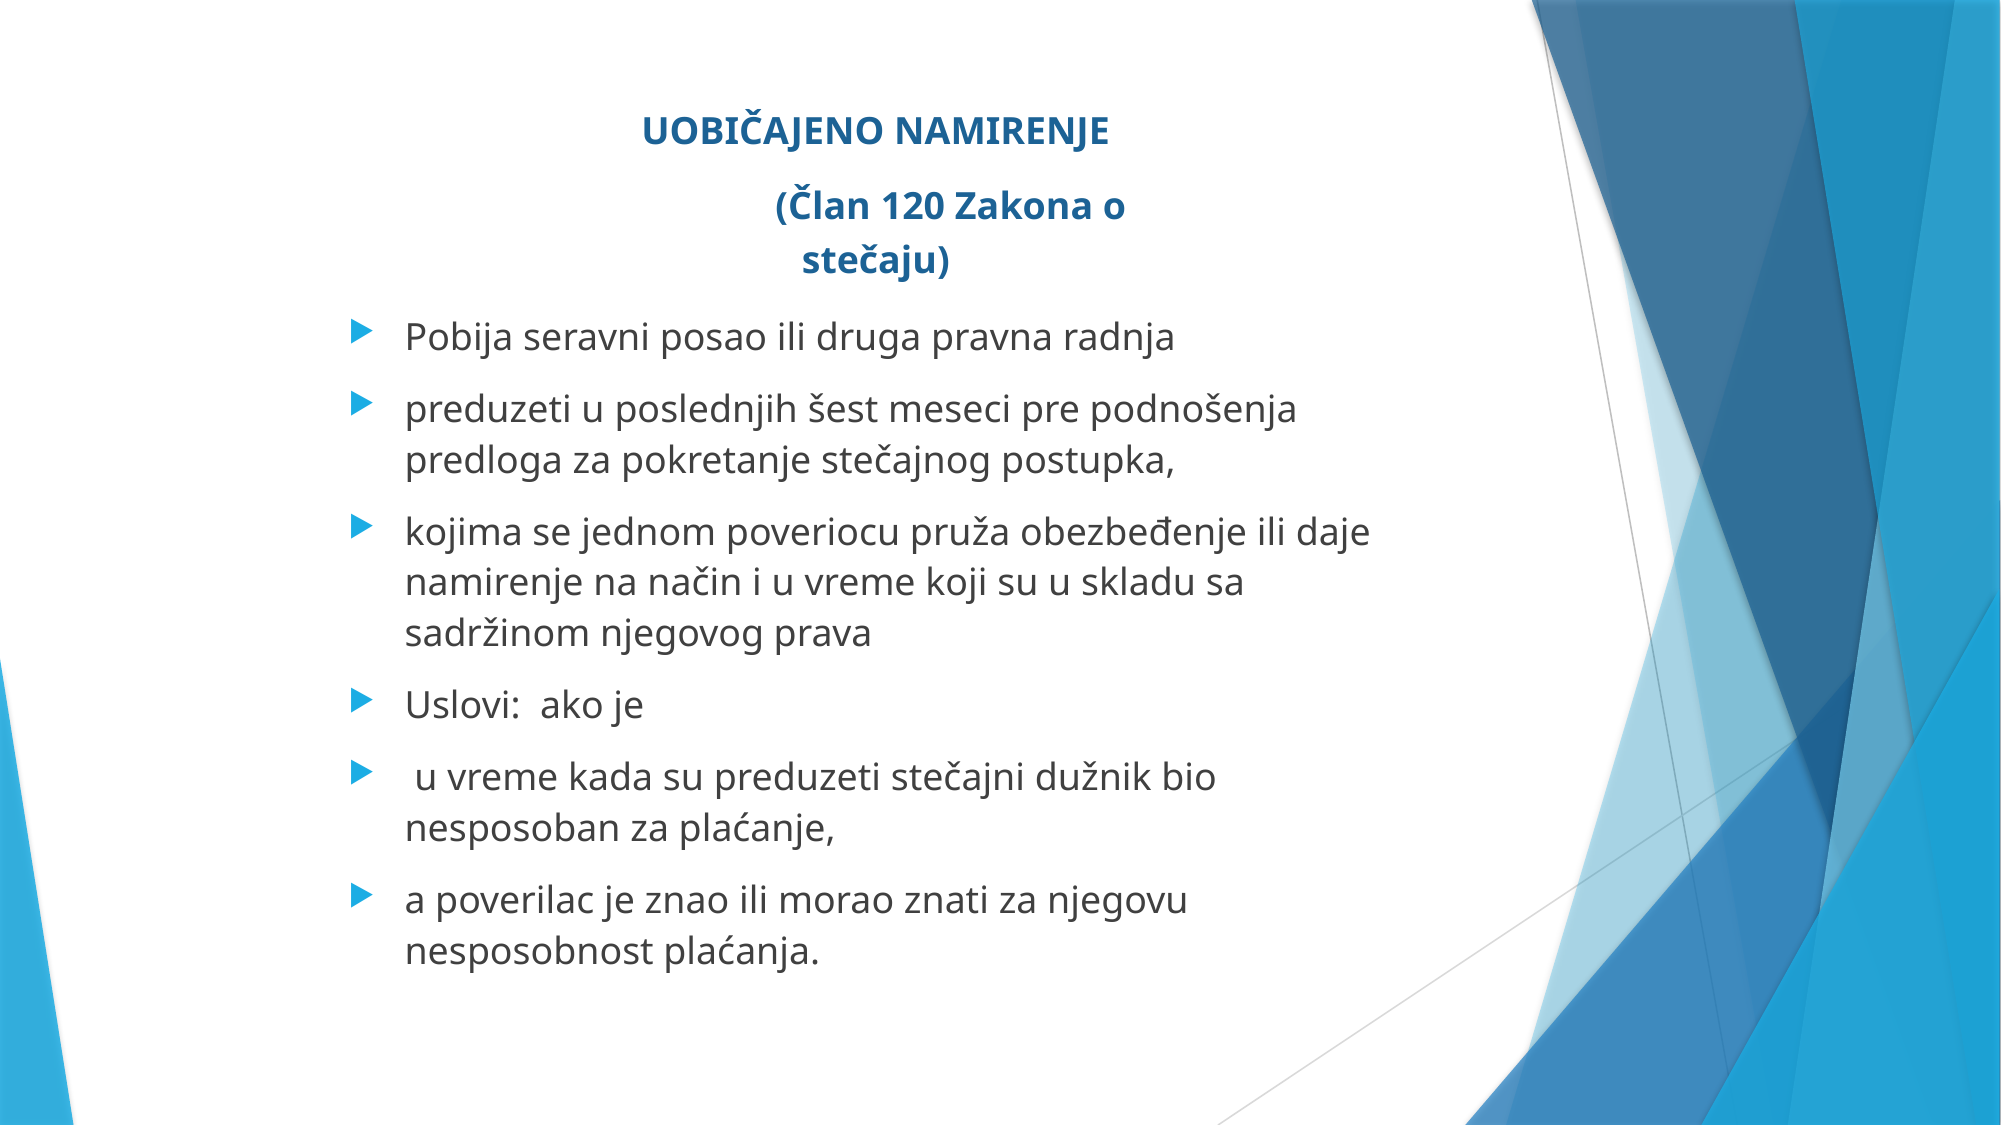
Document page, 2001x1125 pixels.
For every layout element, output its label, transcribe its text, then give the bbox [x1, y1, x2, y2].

list Pobija seravni posao ili druga pravna radnja preduzeti u poslednjih šest meseci pre podnošenja predloga za pokretanje stečajnog postupka, kojima se jednom poveriocu pruža obezbeđenje ili daje namirenje na način i u vreme koji su u skladu sa sadržinom njegovog prava Uslovi: ako je u vreme kada su preduzeti stečajni dužnik bio nesposoban za plaćanje, a poverilac je znao ili morao znati za njegovu nesposobnost plaćanja. [333, 302, 1391, 992]
text_box UOBIČAJENO NAMIRENJE (Član 120 Zakona o stečaju) [551, 91, 1201, 289]
